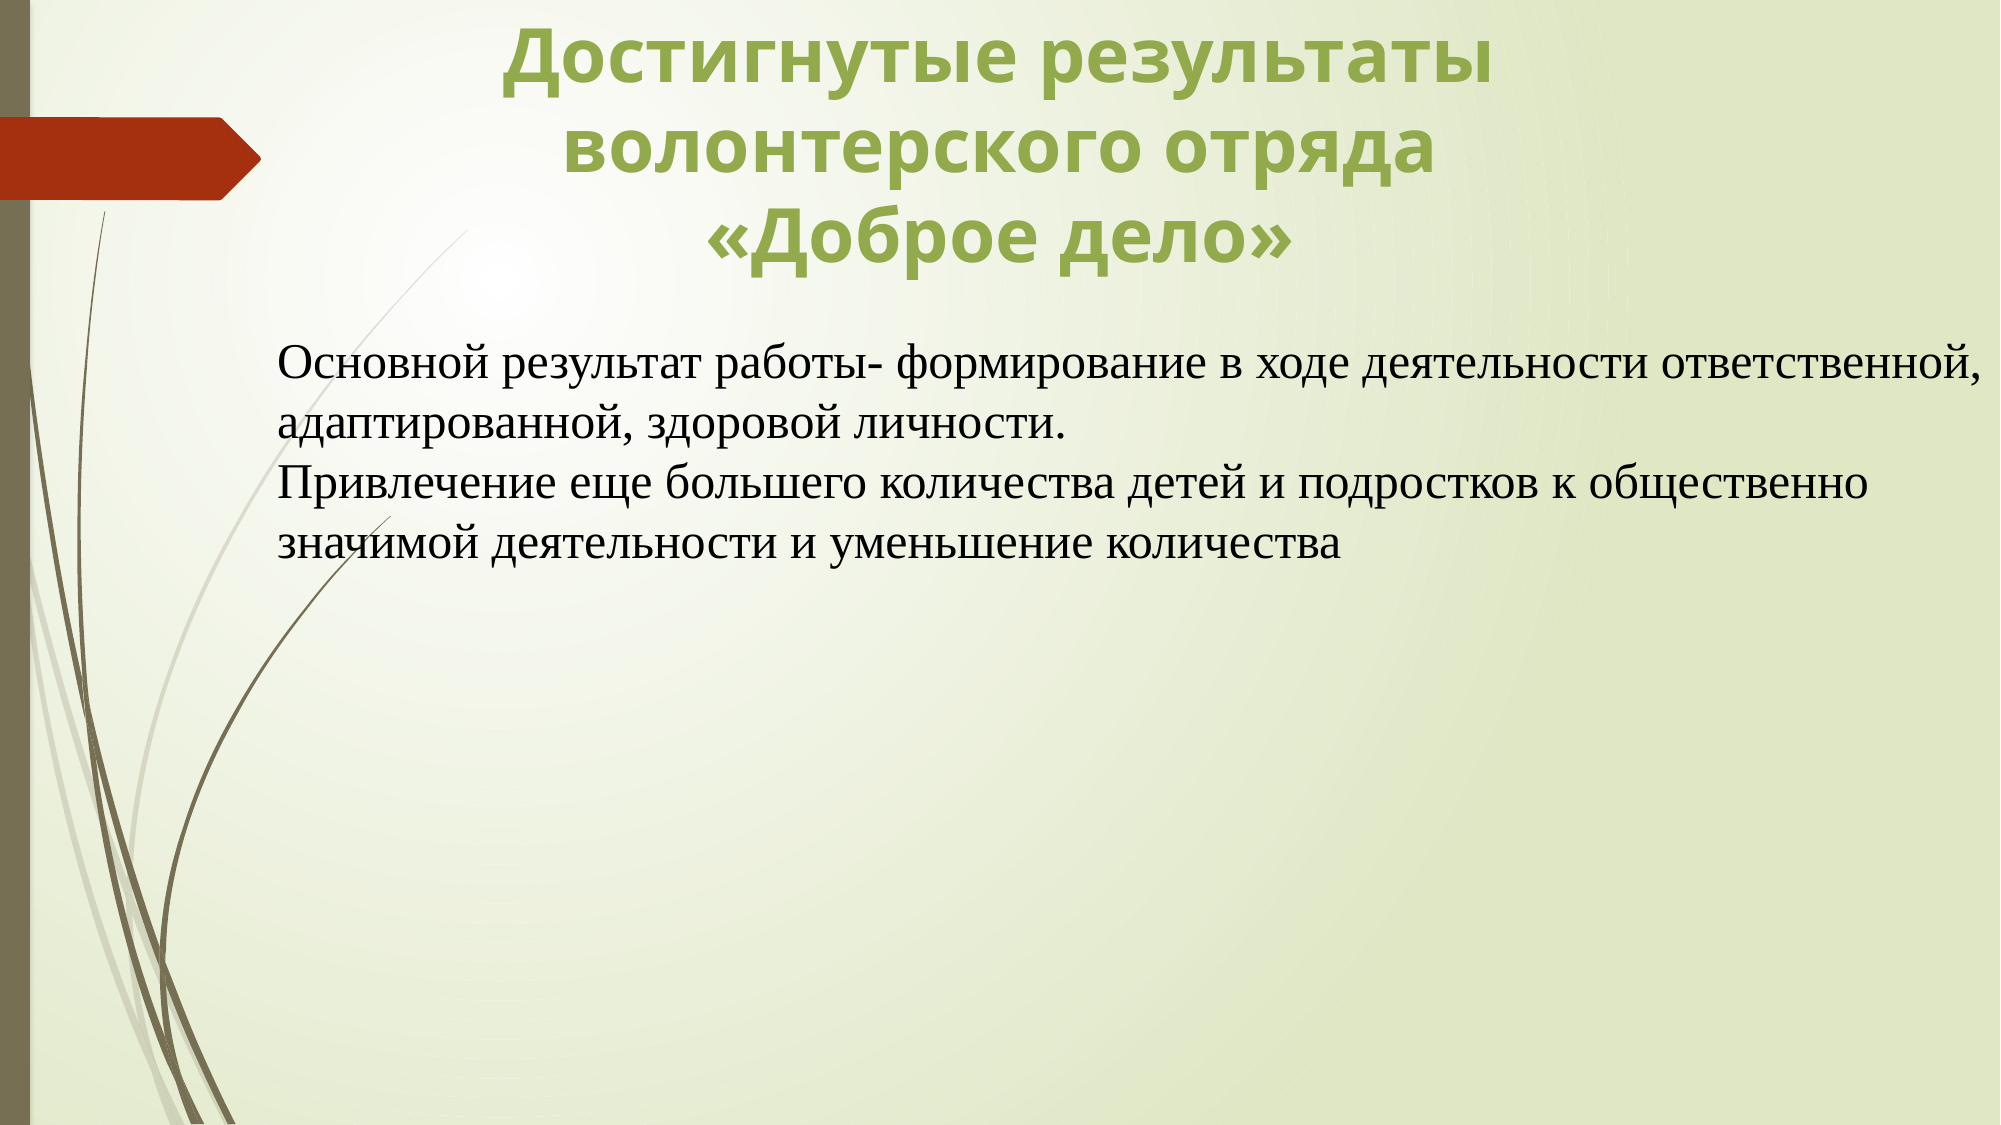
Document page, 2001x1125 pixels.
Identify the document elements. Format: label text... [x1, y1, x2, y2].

text_box Достигнутые результаты волонтерского отряда «Доброе дело» [488, 0, 1512, 285]
text_box Основной результат работы- формирование в ходе деятельности ответственной, адаптированной, здоровой личности. Привлечение еще большего количества детей и подростков к общественно значимой деятельности и уменьшение количества [262, 321, 1998, 577]
